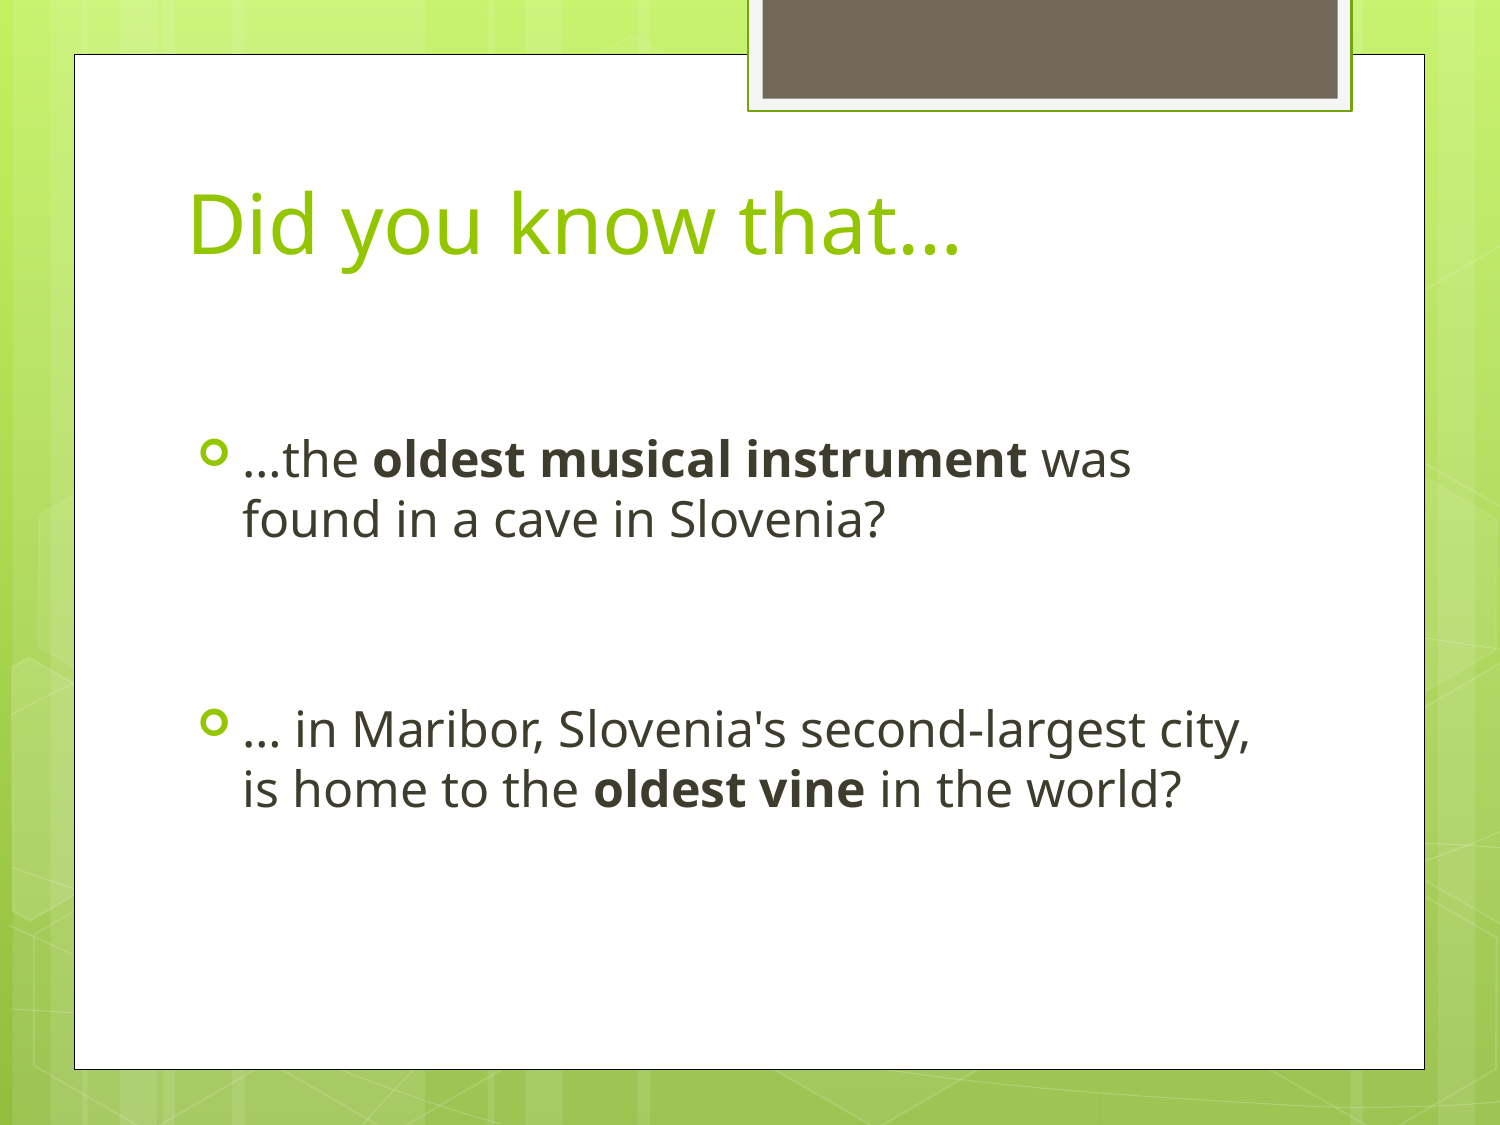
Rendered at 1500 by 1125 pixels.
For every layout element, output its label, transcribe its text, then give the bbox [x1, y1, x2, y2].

list …the oldest musical instrument was found in a cave in Slovenia? … in Maribor, Slovenia's second-largest city, is home to the oldest vine in the world? [171, 349, 1283, 957]
title Did you know that… [171, 125, 1324, 279]
